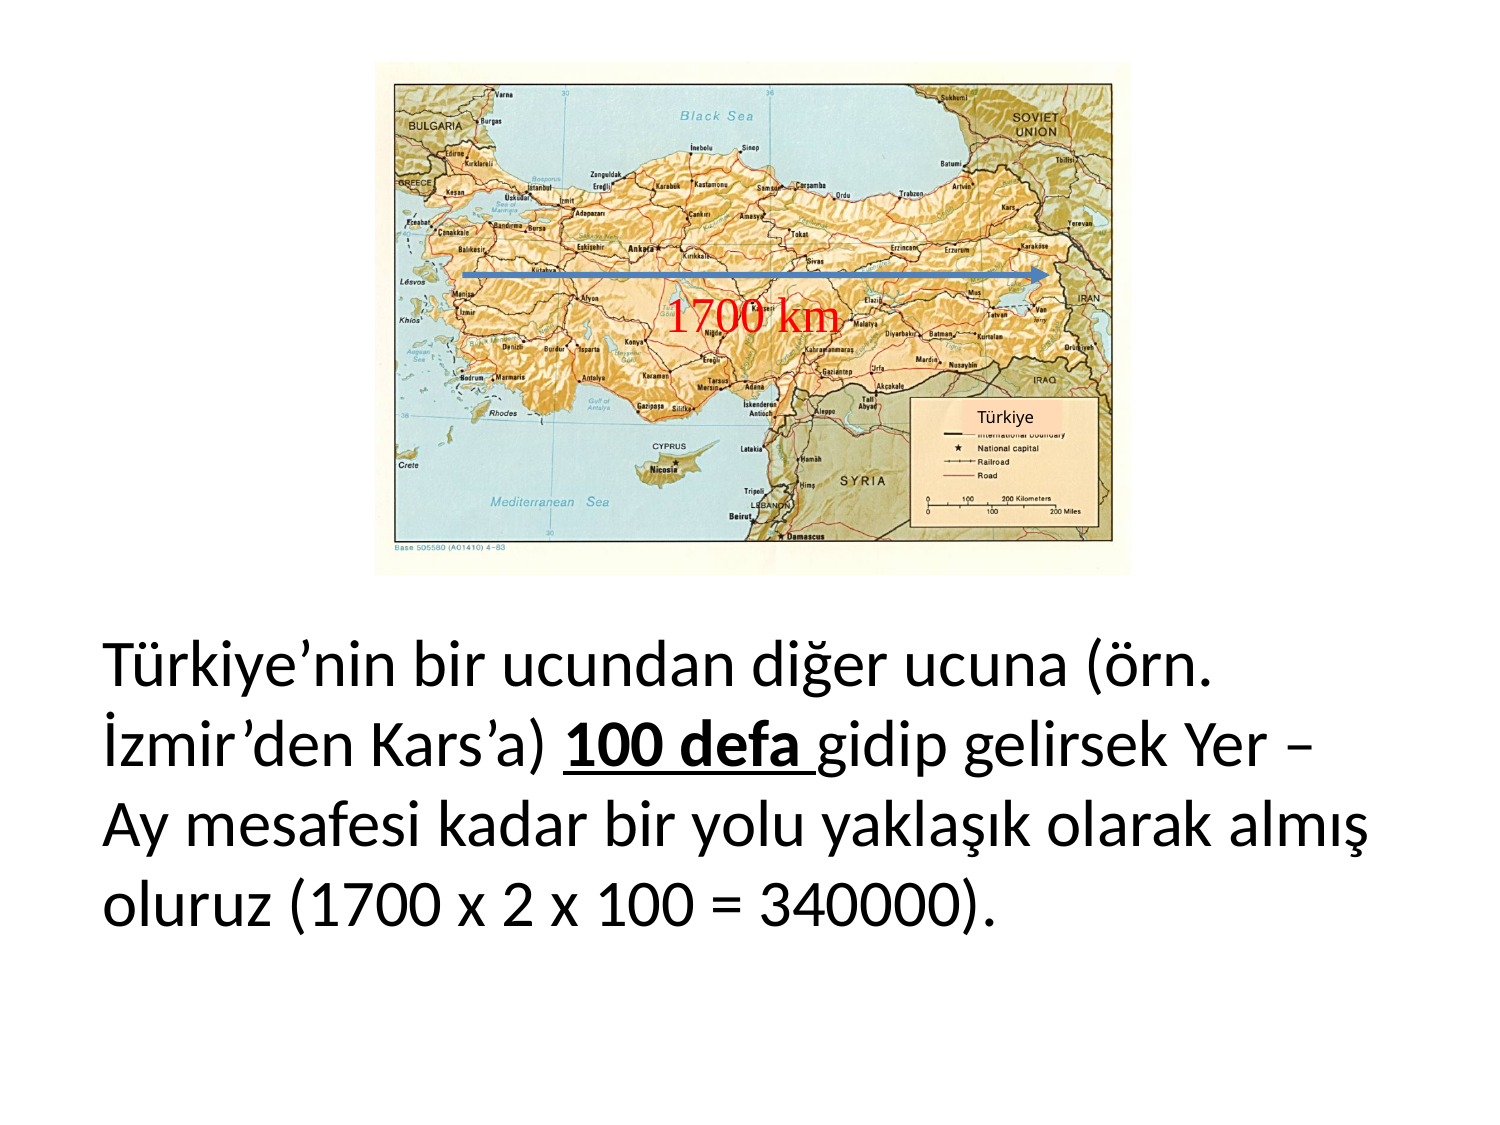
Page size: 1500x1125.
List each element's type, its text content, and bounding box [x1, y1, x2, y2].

picture [374, 62, 1132, 576]
list Türkiye’nin bir ucundan diğer ucuna (örn. İzmir’den Kars’a) 100 defa gidip gelirsek Yer – Ay mesafesi kadar bir yolu yaklaşık olarak almış oluruz (1700 x 2 x 100 = 340000). [87, 612, 1388, 1000]
